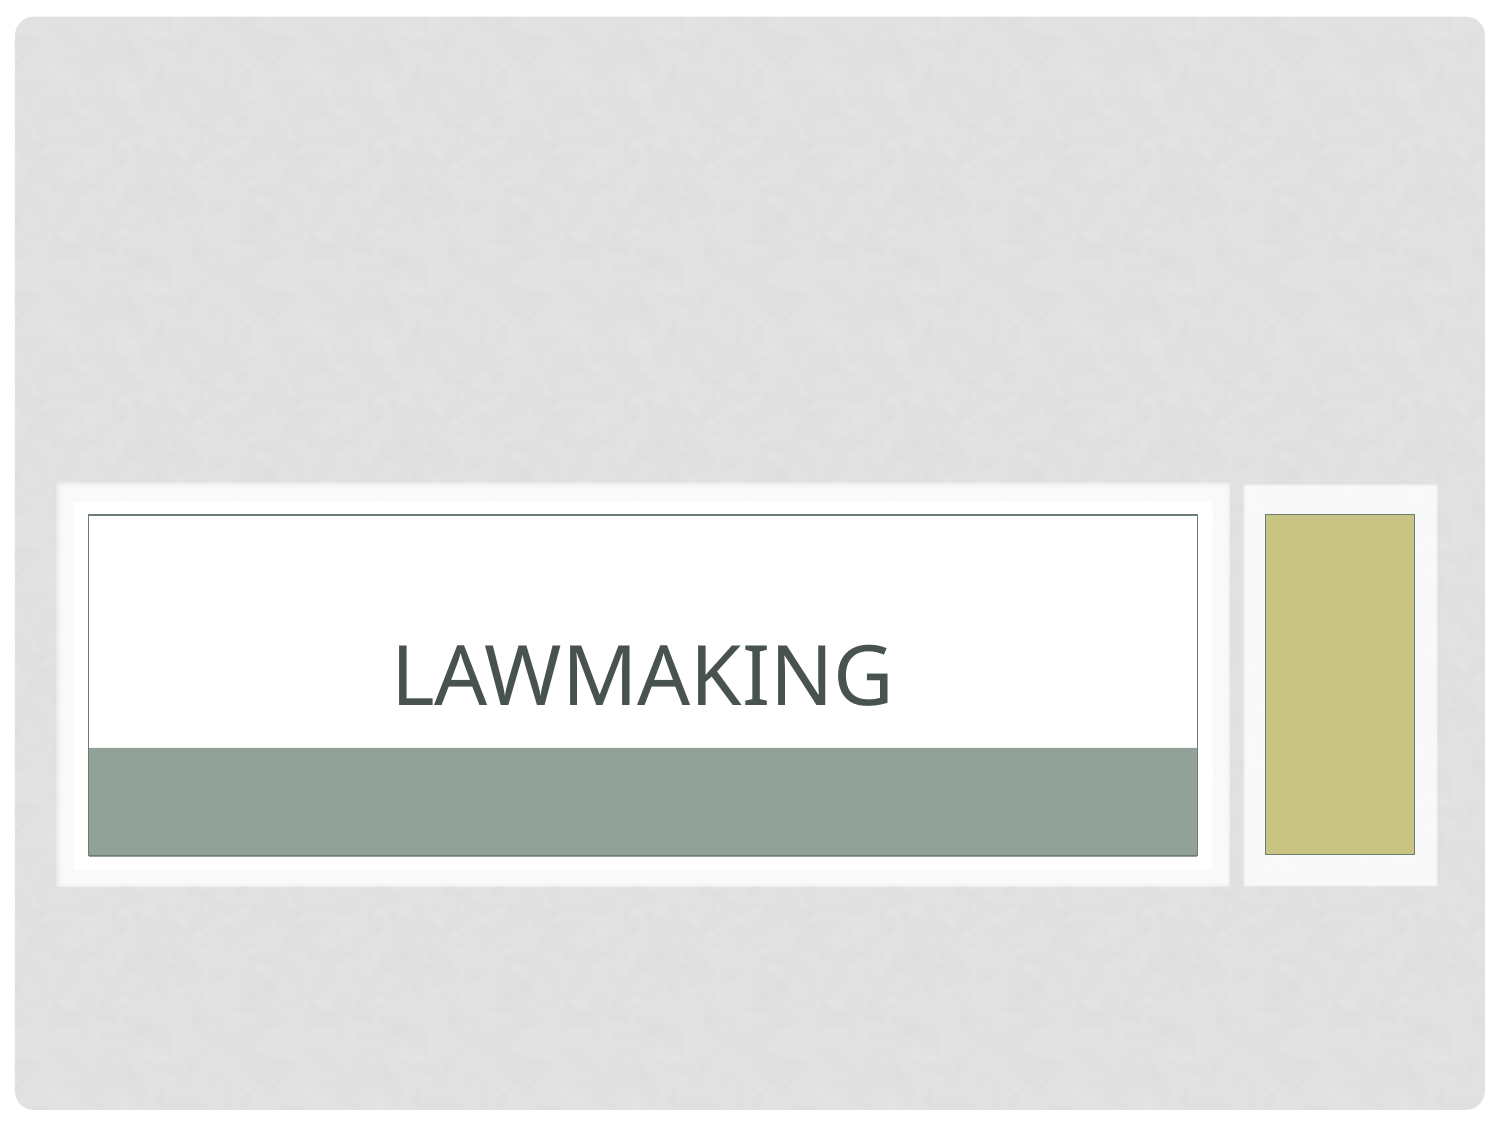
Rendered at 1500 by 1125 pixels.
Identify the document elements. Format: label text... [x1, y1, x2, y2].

title Lawmaking [99, 529, 1187, 730]
